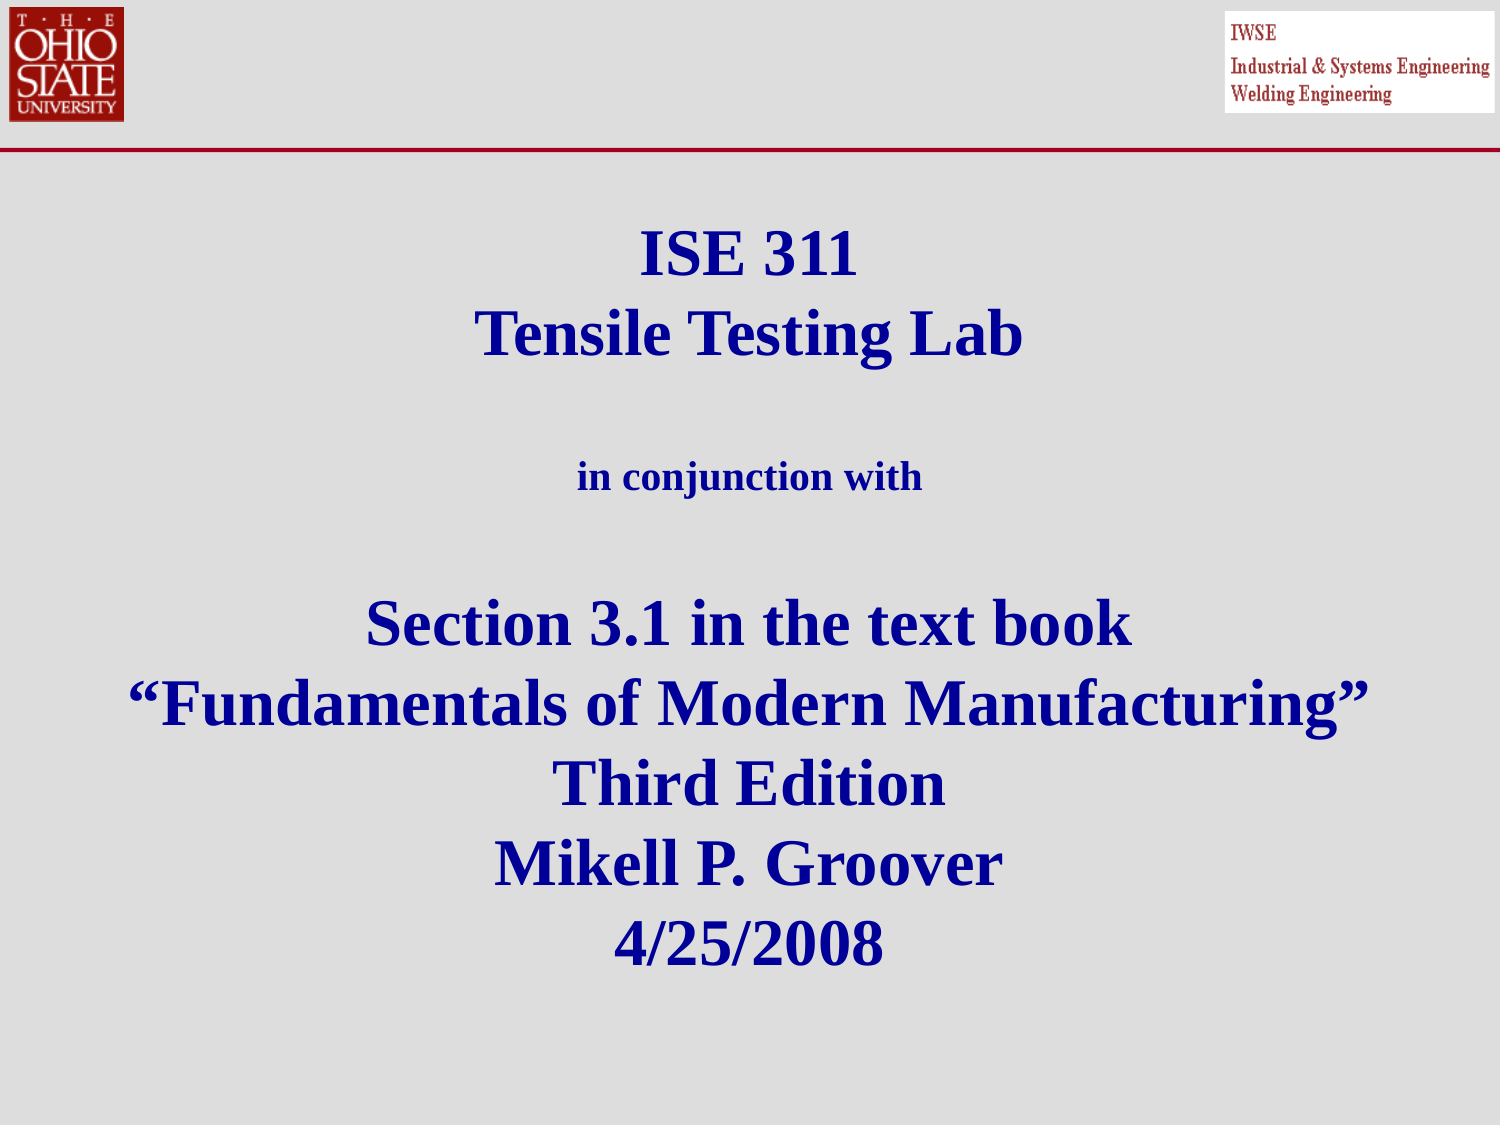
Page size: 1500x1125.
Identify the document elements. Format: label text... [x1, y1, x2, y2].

picture [1224, 11, 1495, 113]
picture [9, 7, 124, 122]
title ISE 311 Tensile Testing Lab in conjunction with Section 3.1 in the text book “Fundamentals of Modern Manufacturing” Third Edition Mikell P. Groover 4/25/2008 [37, 487, 1463, 701]
